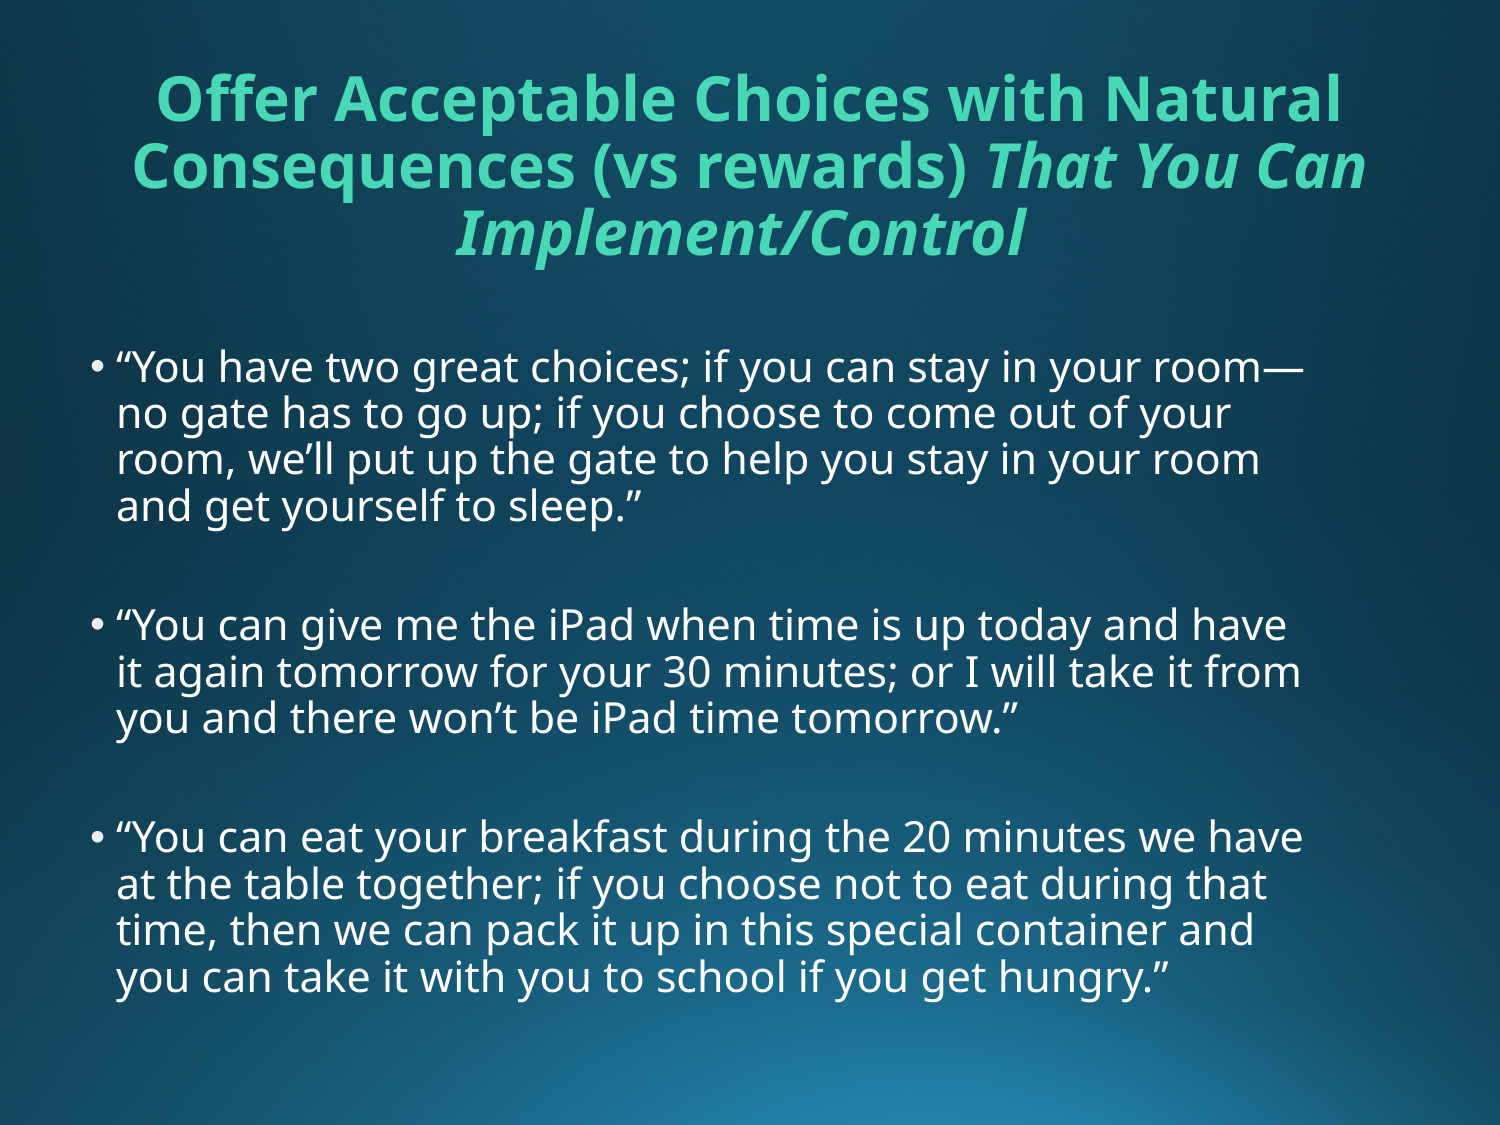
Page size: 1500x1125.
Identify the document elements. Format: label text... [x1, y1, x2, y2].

list “You have two great choices; if you can stay in your room—no gate has to go up; if you choose to come out of your room, we’ll put up the gate to help you stay in your room and get yourself to sleep.” “You can give me the iPad when time is up today and have it again tomorrow for your 30 minutes; or I will take it from you and there won’t be iPad time tomorrow.” “You can eat your breakfast during the 20 minutes we have at the table together; if you choose not to eat during that time, then we can pack it up in this special container and you can take it with you to school if you get hungry.” [75, 337, 1325, 1050]
title Offer Acceptable Choices with Natural Consequences (vs rewards) That You Can Implement/Control [103, 59, 1397, 278]
picture [0, 0, 1500, 1125]
